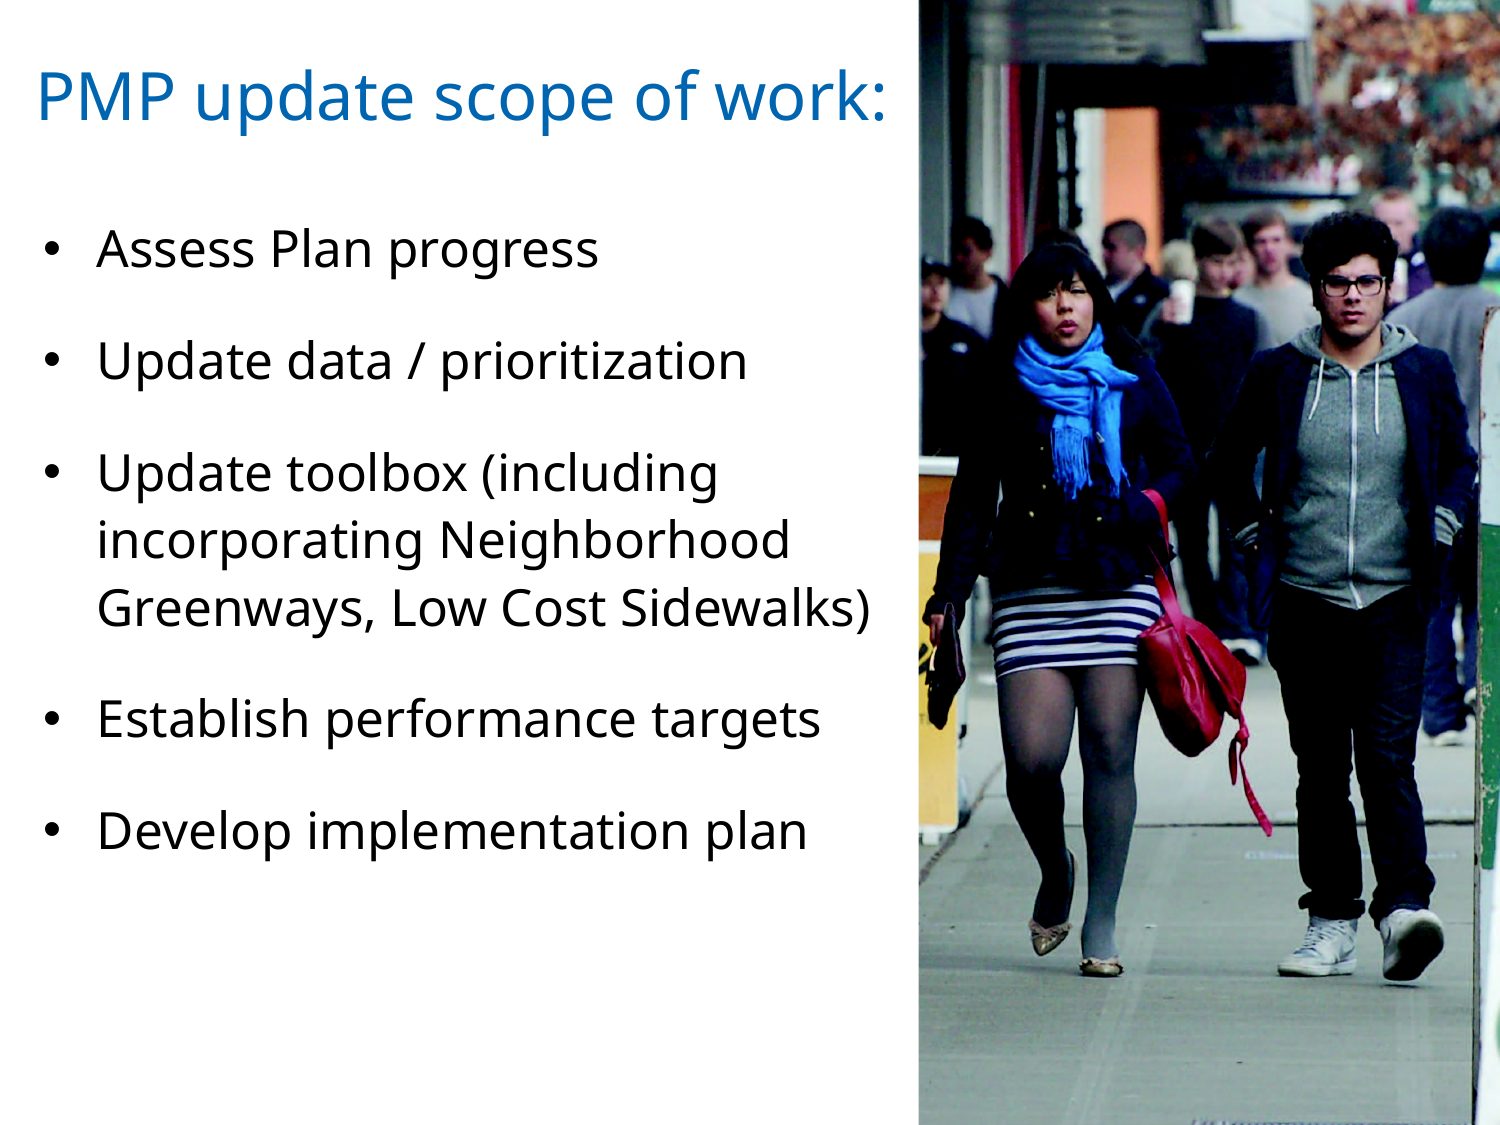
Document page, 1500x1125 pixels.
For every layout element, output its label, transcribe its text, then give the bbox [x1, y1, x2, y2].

list Assess Plan progress Update data / prioritization Update toolbox (including incorporating Neighborhood Greenways, Low Cost Sidewalks) Establish performance targets Develop implementation plan [28, 203, 894, 1125]
picture [918, 0, 1500, 1125]
title PMP update scope of work: [20, 0, 916, 188]
